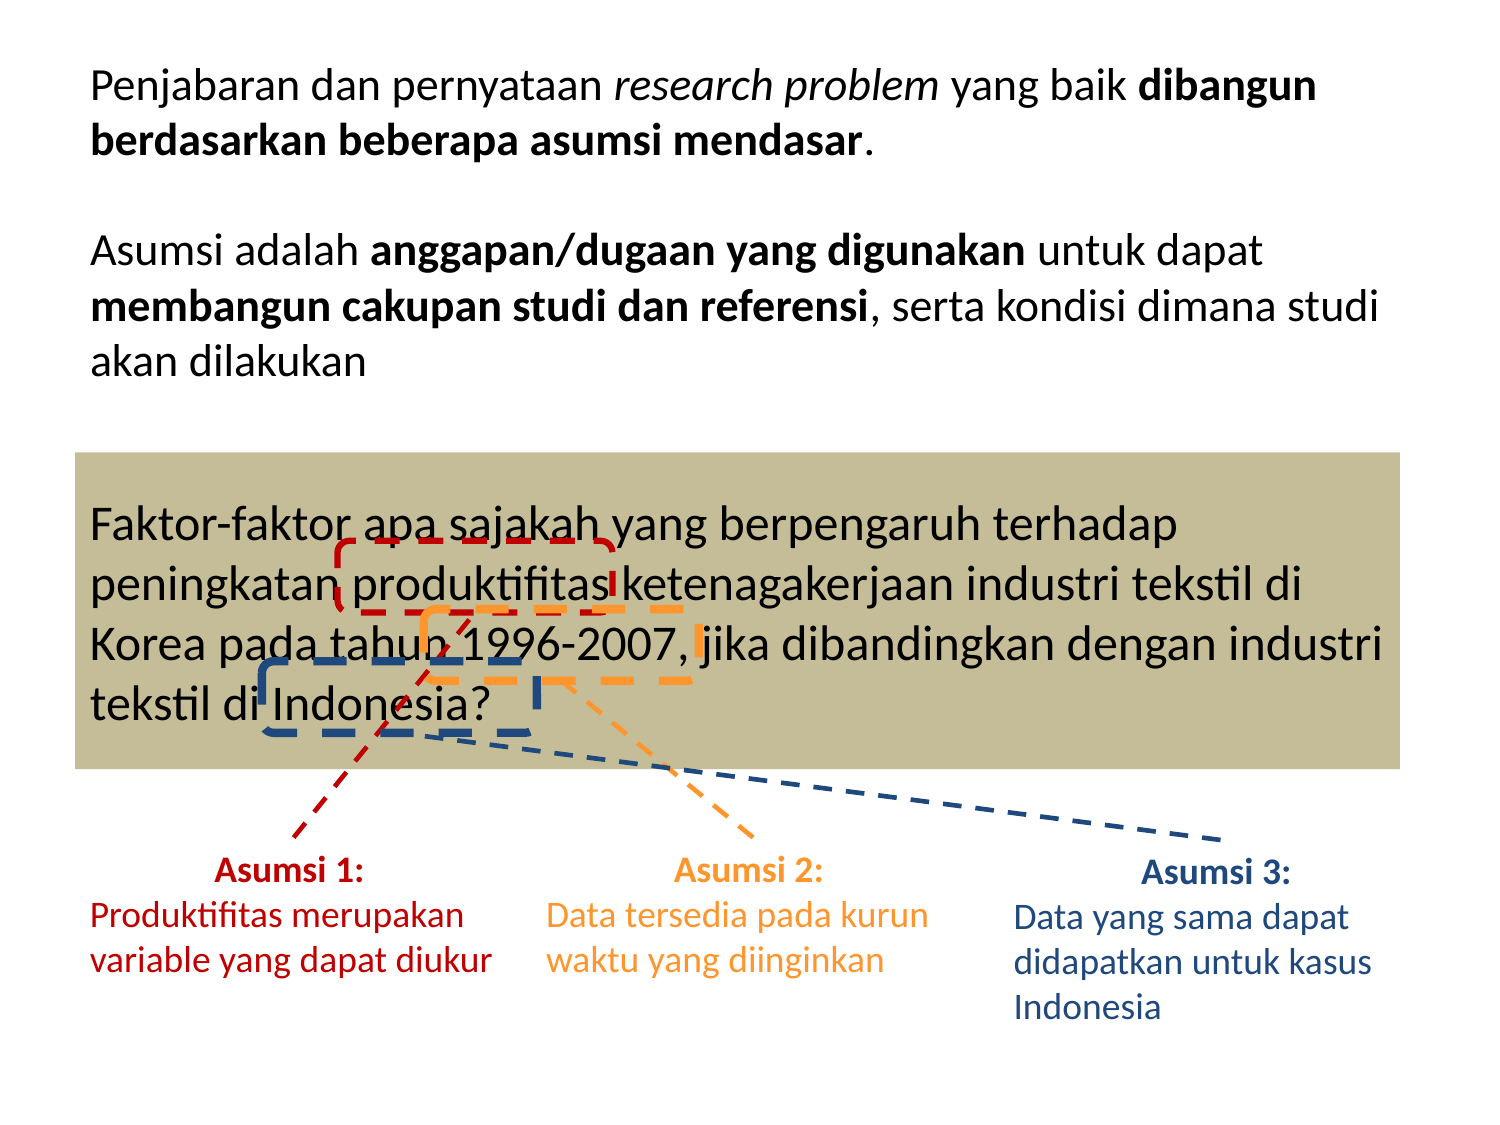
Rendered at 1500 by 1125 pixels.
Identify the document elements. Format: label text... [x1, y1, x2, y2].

title Penjabaran dan pernyataan research problem yang baik dibangun berdasarkan beberapa asumsi mendasar. Asumsi adalah anggapan/dugaan yang digunakan untuk dapat membangun cakupan studi dan referensi, serta kondisi dimana studi akan dilakukan [75, 45, 1425, 450]
text_box Faktor-faktor apa sajakah yang berpengaruh terhadap peningkatan produktifitas ketenagakerjaan industri tekstil di Korea pada tahun 1996-2007, jika dibandingkan dengan industri tekstil di Indonesia? [73, 450, 1402, 659]
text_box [261, 660, 1443, 1038]
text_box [74, 540, 613, 990]
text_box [423, 608, 976, 659]
